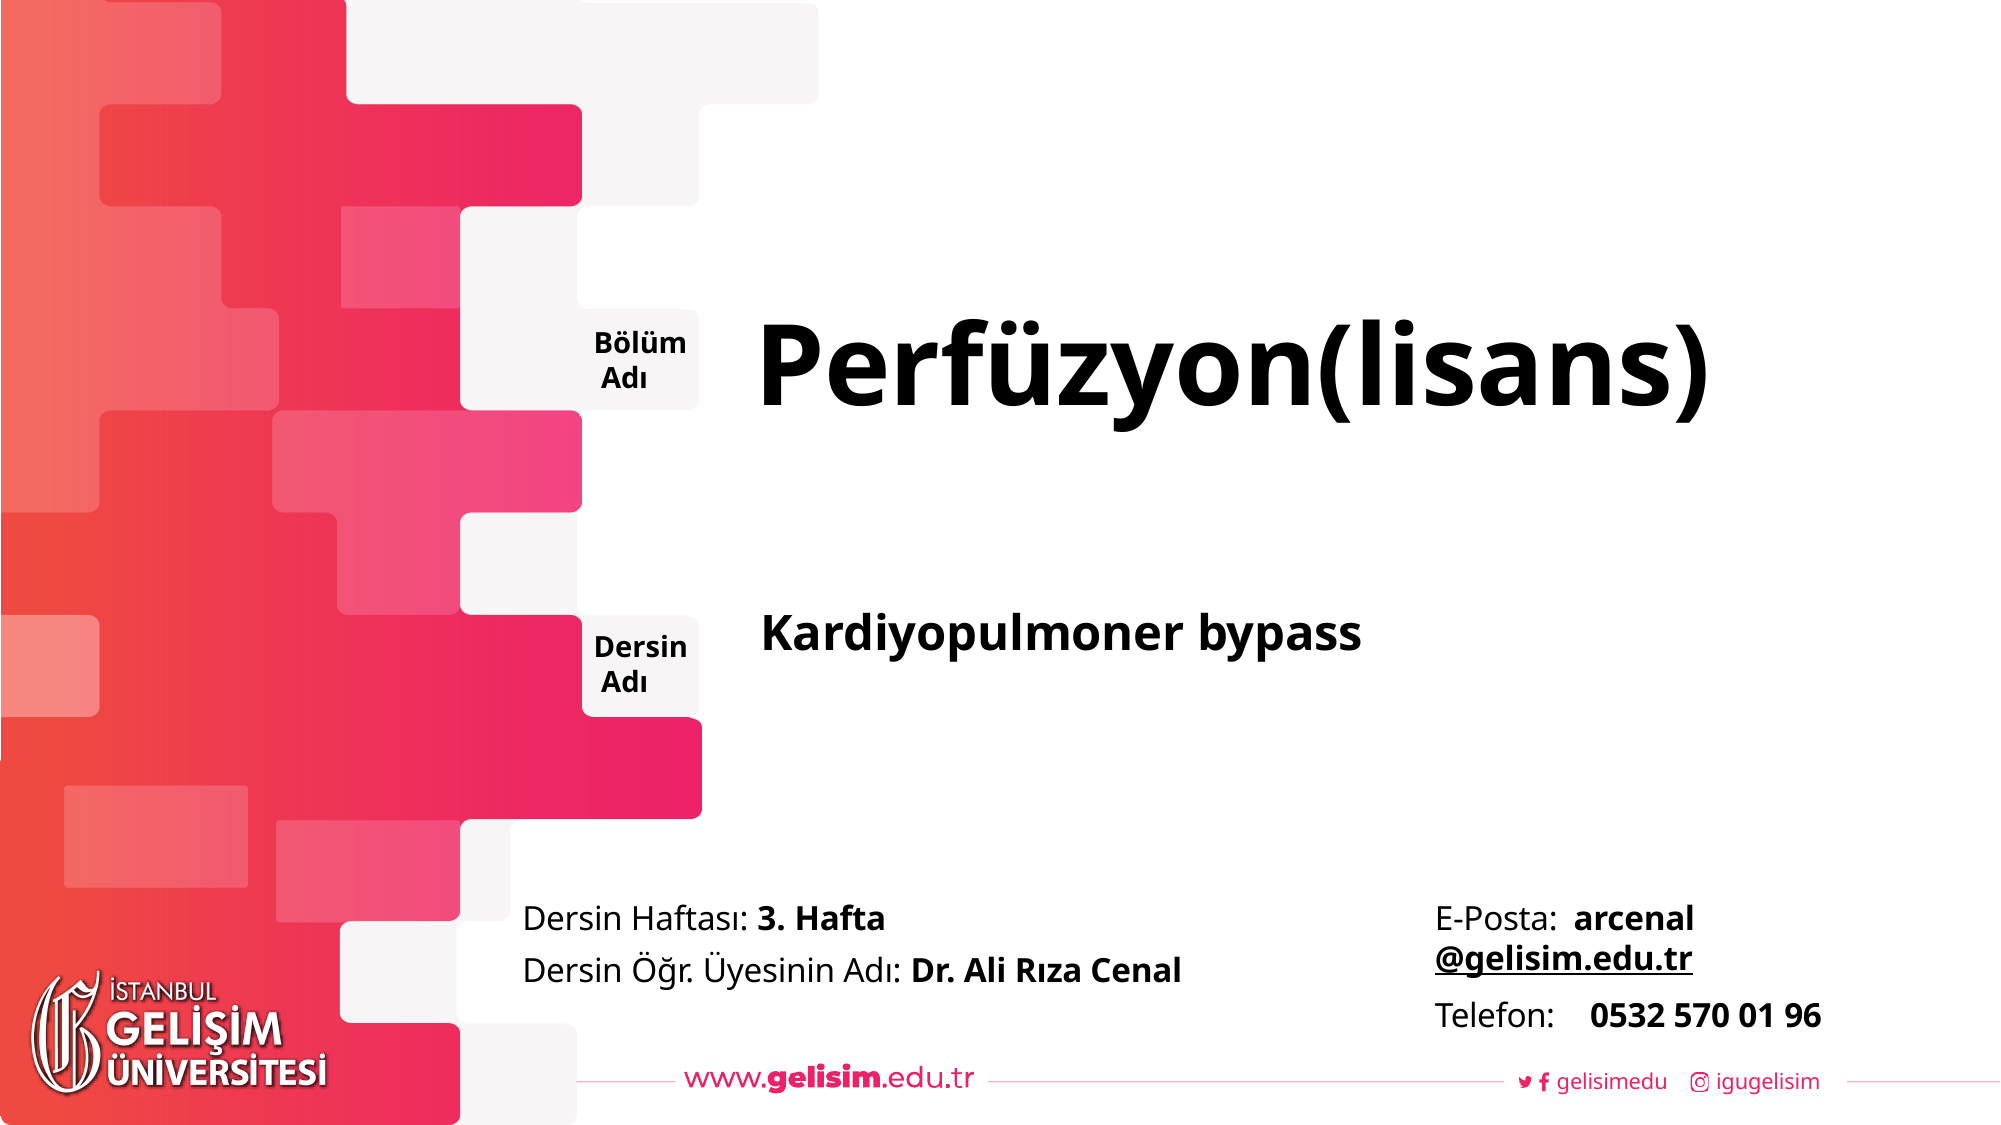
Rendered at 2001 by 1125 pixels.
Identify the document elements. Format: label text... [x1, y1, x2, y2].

text_box Dersin Haftası: 3. Hafta Dersin Öğr. Üyesinin Adı: Dr. Ali Rıza Cenal [520, 882, 1401, 990]
list Perfüzyon(lisans) [239, 291, 1762, 931]
footer gelisimedu [1554, 1063, 1683, 1125]
text_box Dersin Adı [591, 626, 693, 699]
text_box [1690, 1072, 1709, 1092]
text_box [1539, 1072, 1549, 1092]
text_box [576, 1063, 975, 1094]
text_box E-Posta: arcenal@gelisim.edu.tr Telefon: 0532 570 01 96 [1433, 882, 1951, 1035]
text_box [1518, 1076, 1532, 1088]
text_box [0, 0, 819, 1125]
slide_number igugelisim [1714, 1063, 1835, 1125]
text_box Kardiyopulmoner bypass [758, 599, 1638, 660]
text_box Bölüm Adı [591, 321, 696, 394]
